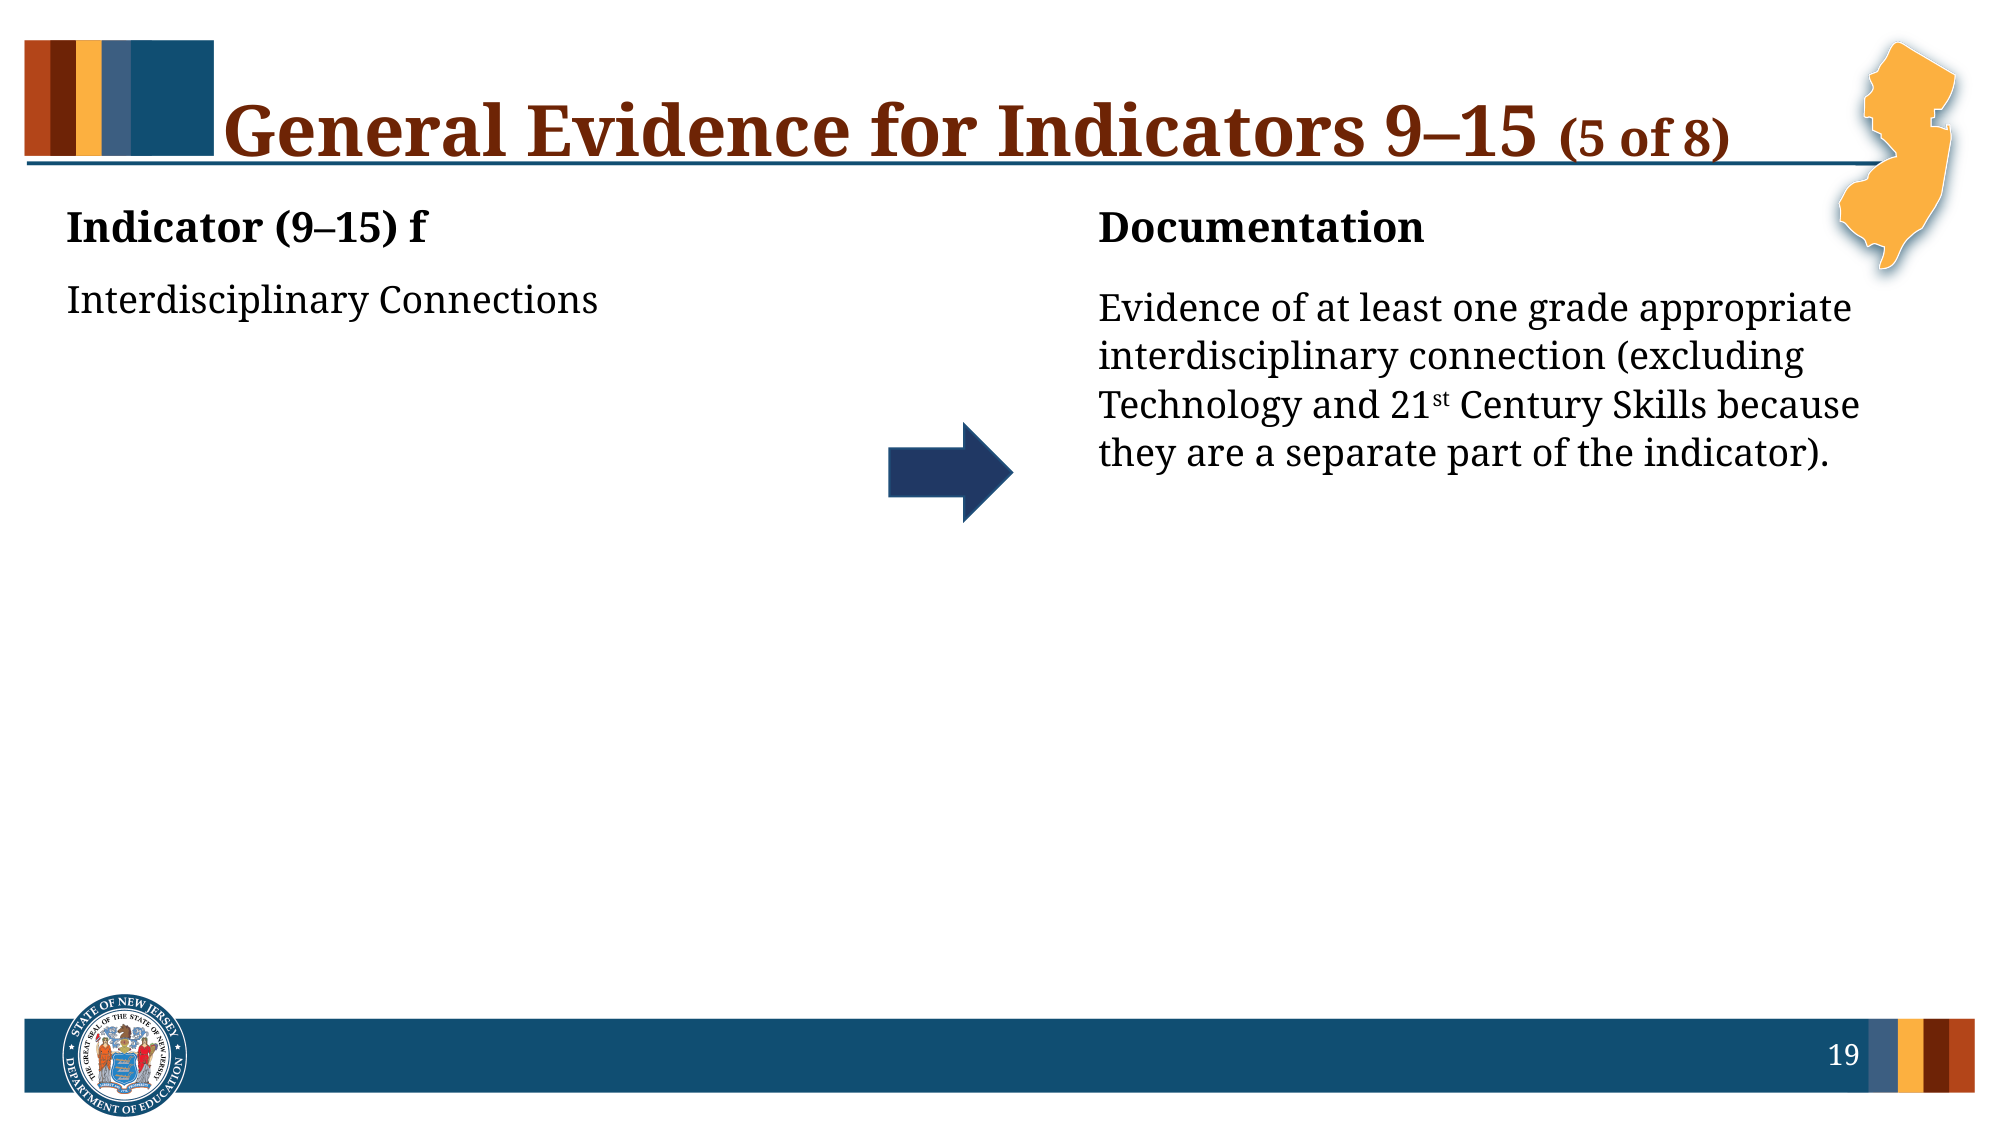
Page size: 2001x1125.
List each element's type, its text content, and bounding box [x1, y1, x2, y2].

list Documentation [1083, 174, 1909, 259]
list Interdisciplinary Connections [51, 264, 877, 1013]
title General Evidence for Indicators 9–15 (5 of 8) [207, 70, 1869, 197]
list Evidence of at least one grade appropriate interdisciplinary connection (excluding Technology and 21st Century Skills because they are a separate part of the indicator). [1083, 272, 1909, 1021]
list Indicator (9–15) f [51, 174, 877, 259]
picture [24, 992, 1975, 1119]
picture [24, 26, 1976, 295]
slide_number 19 [1425, 1026, 1876, 1087]
